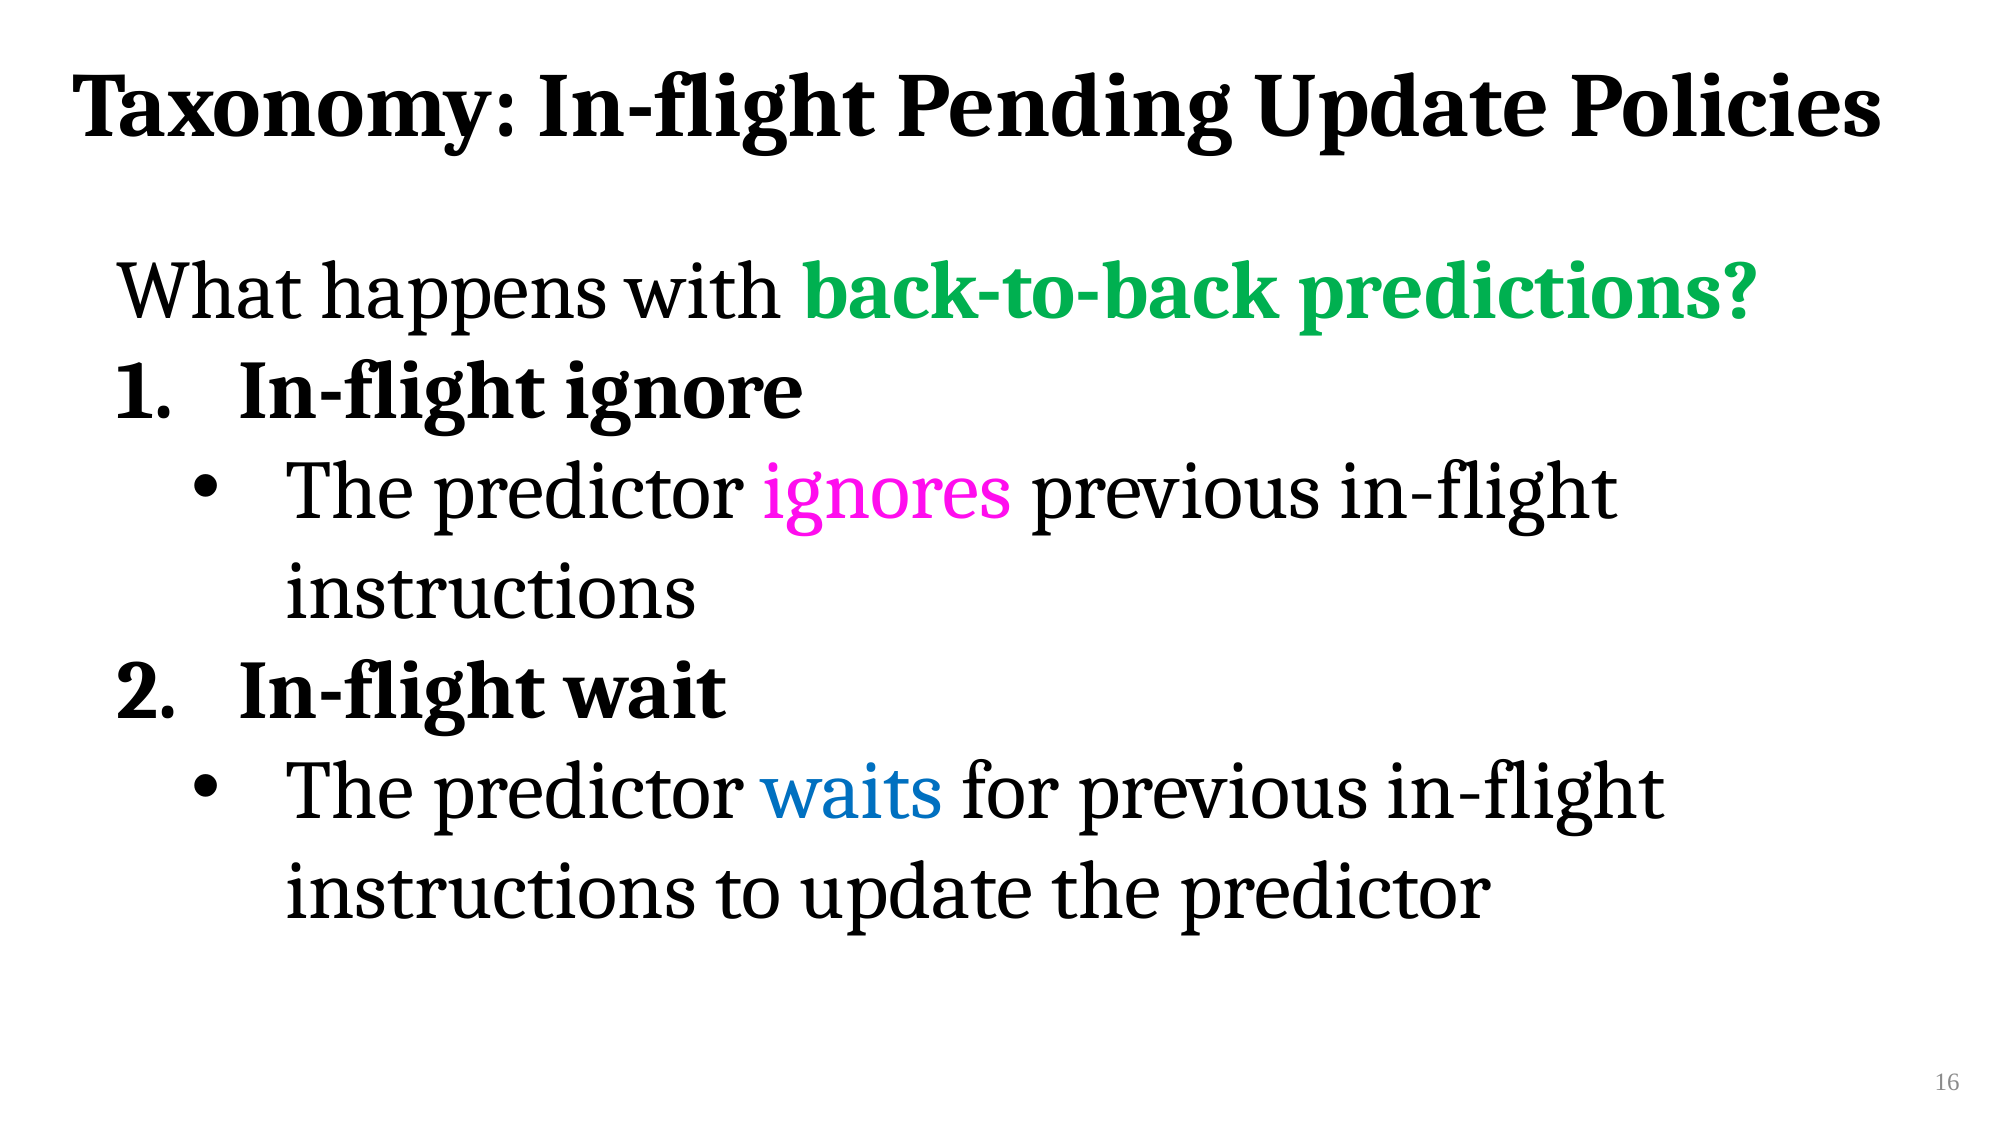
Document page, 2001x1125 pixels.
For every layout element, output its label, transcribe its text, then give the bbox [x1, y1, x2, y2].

text_box Taxonomy: In-flight Pending Update Policies [57, 46, 1975, 169]
text_box What happens with back-to-back predictions? In-flight ignore The predictor ignores previous in-flight instructions In-flight wait The predictor waits for previous in-flight instructions to update the predictor [26, 227, 1975, 1043]
slide_number 16 [1903, 1050, 1975, 1111]
